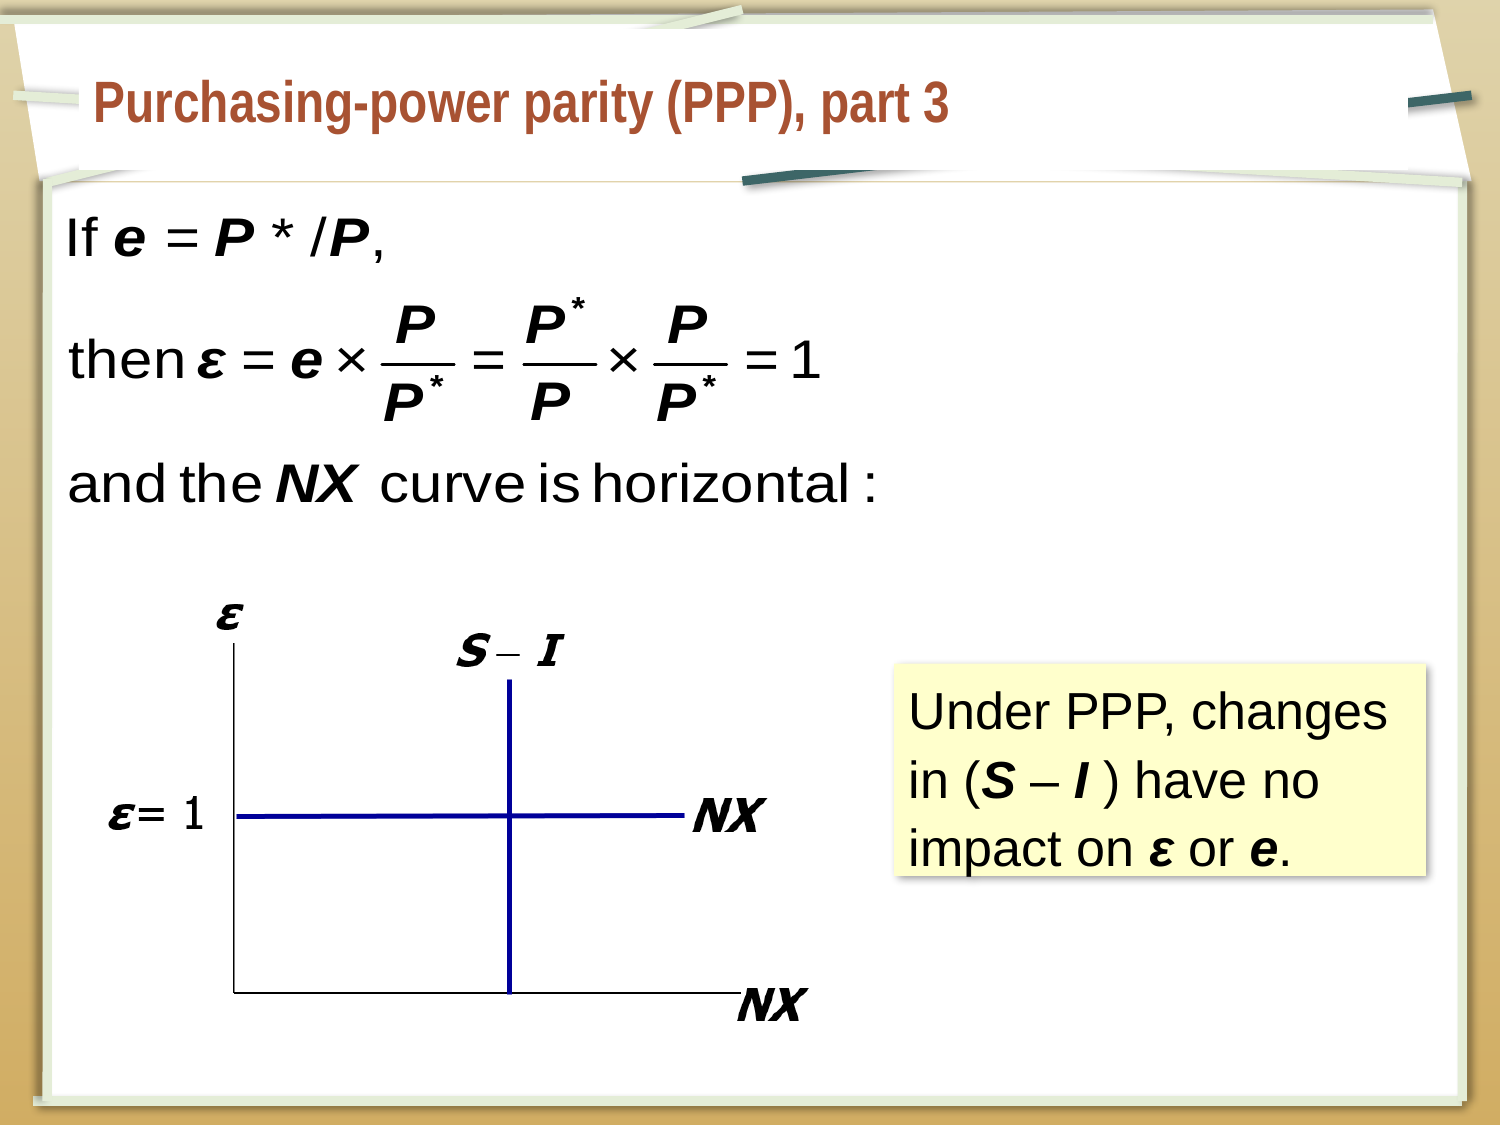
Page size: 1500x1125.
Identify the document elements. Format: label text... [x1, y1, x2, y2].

picture [78, 570, 825, 1056]
title Purchasing-power parity (PPP), part 3 [78, 29, 1408, 170]
list Under PPP, changes in (S – I ) have no impact on ε or e. [894, 663, 1426, 876]
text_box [59, 205, 890, 515]
